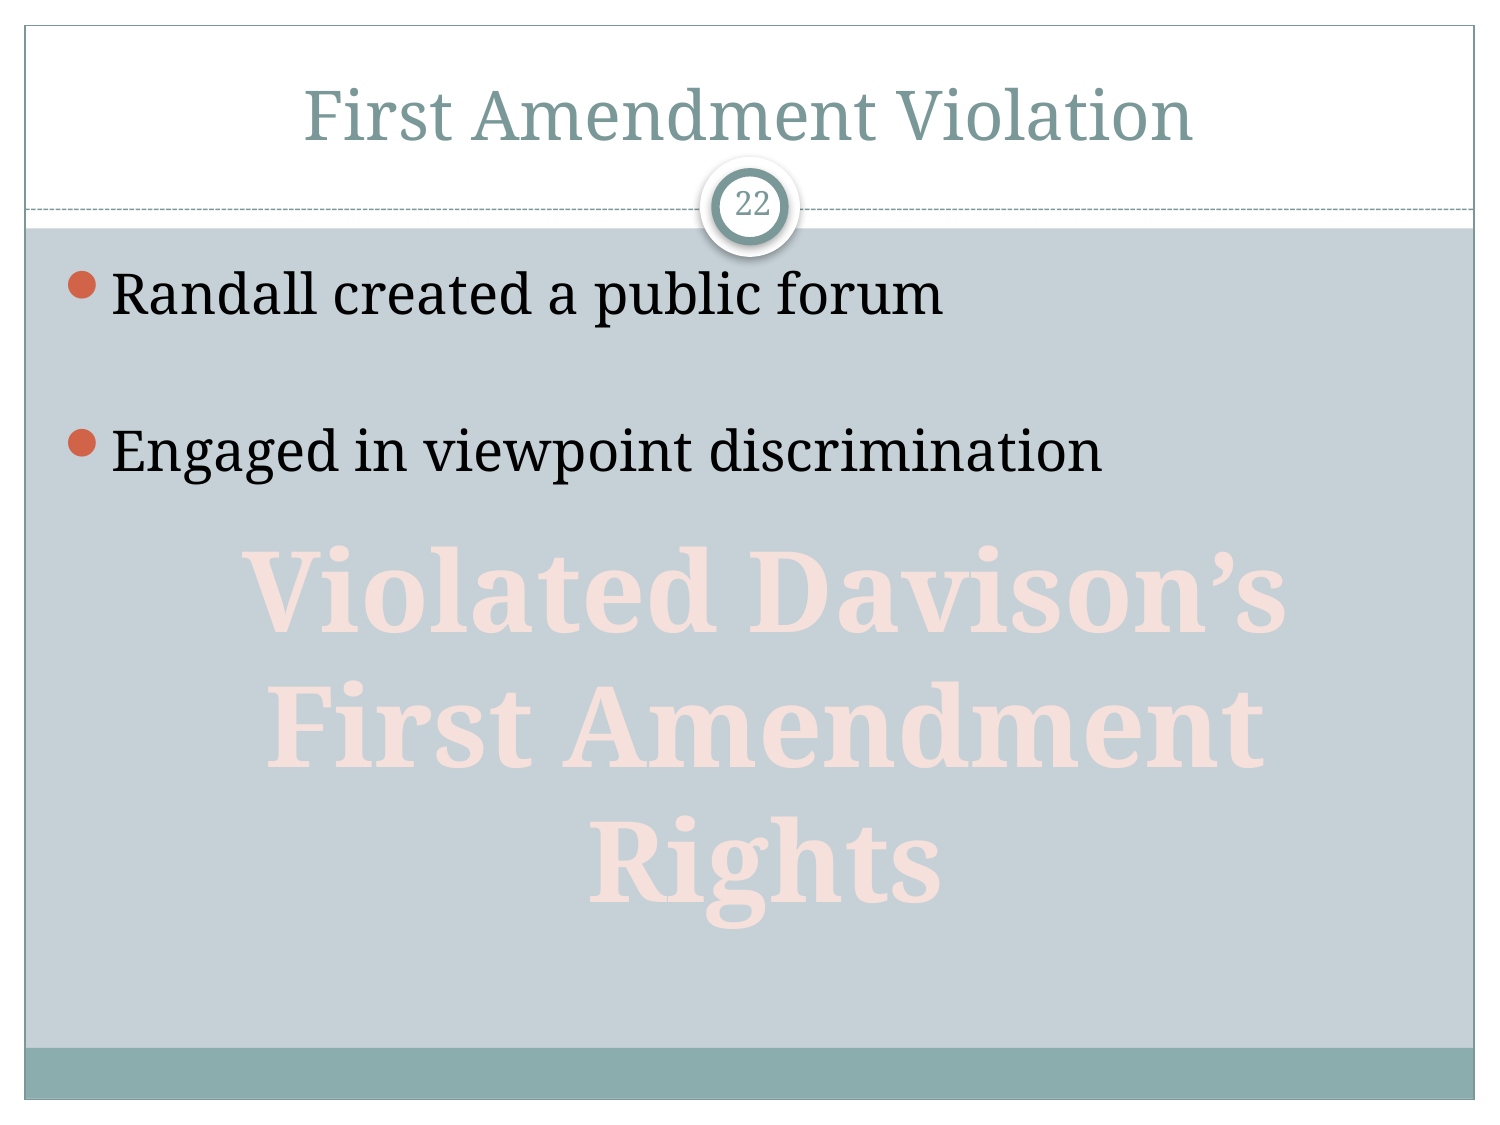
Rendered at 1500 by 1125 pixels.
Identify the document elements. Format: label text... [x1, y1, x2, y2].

title First Amendment Violation [49, 37, 1450, 162]
list Randall created a public forum Engaged in viewpoint discrimination [49, 250, 1445, 1001]
text_box Violated Davison’s First Amendment Rights [87, 512, 1445, 933]
slide_number 22 [715, 168, 791, 241]
